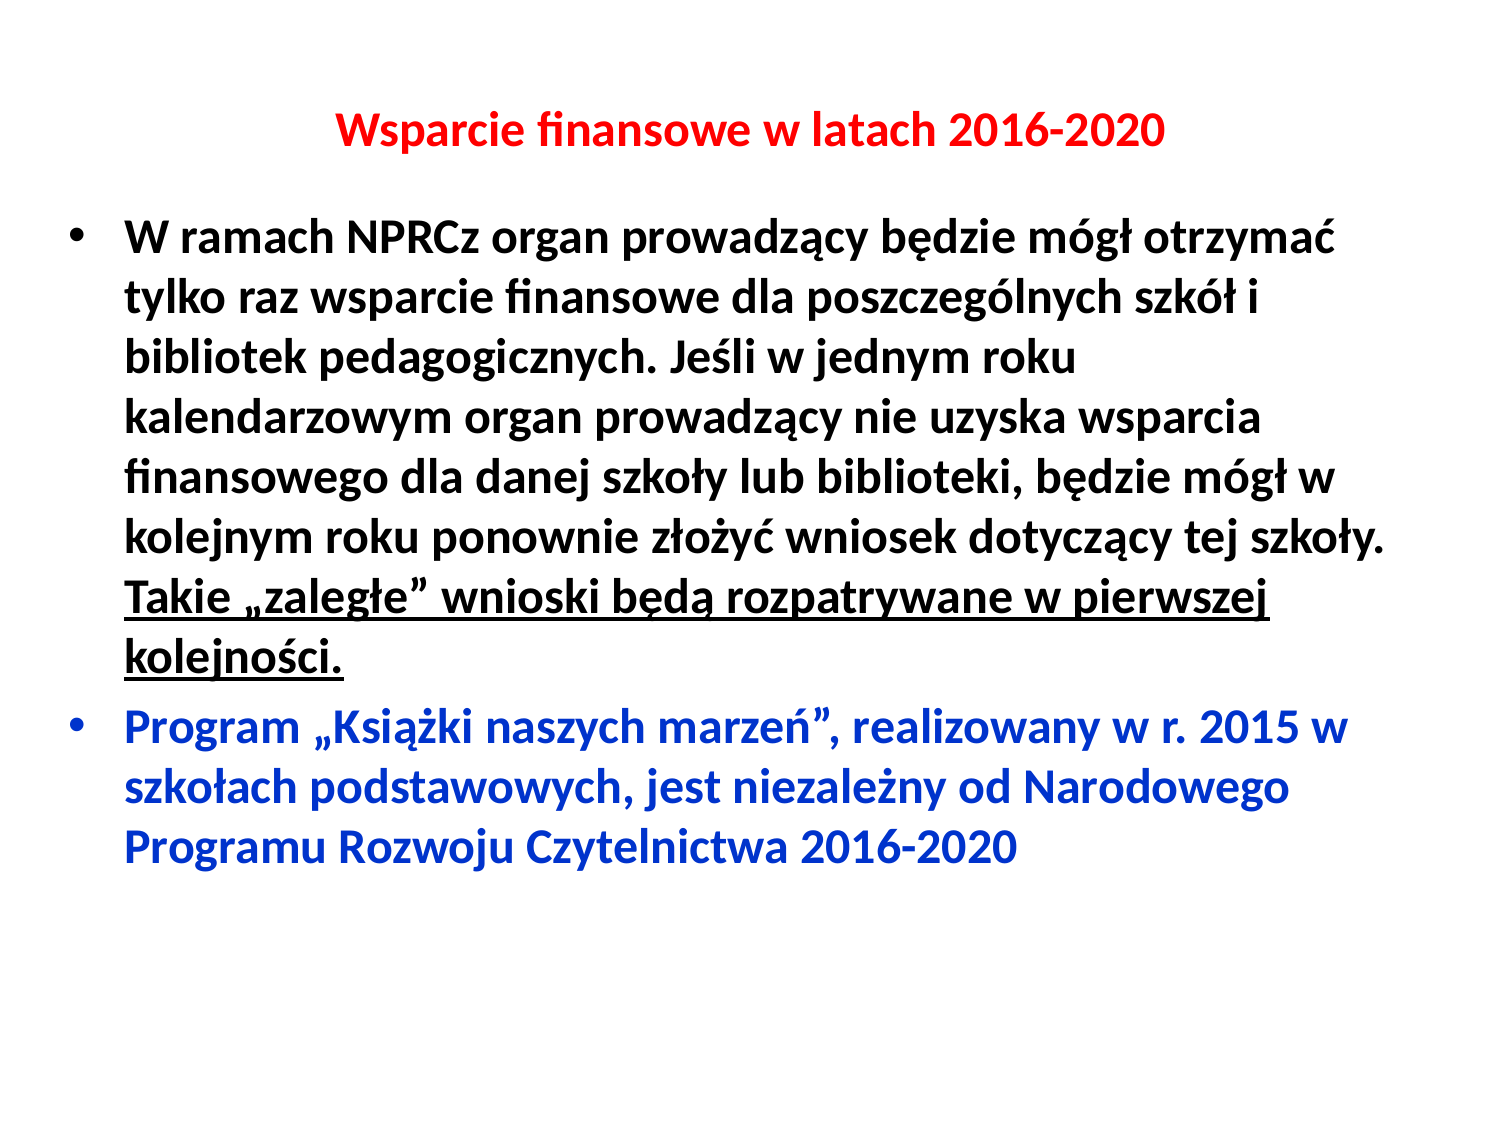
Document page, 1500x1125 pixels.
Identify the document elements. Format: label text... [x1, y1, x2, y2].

title Wsparcie finansowe w latach 2016-2020 [76, 44, 1426, 196]
list W ramach NPRCz organ prowadzący będzie mógł otrzymać tylko raz wsparcie finansowe dla poszczególnych szkół i bibliotek pedagogicznych. Jeśli w jednym roku kalendarzowym organ prowadzący nie uzyska wsparcia finansowego dla danej szkoły lub biblioteki, będzie mógł w kolejnym roku ponownie złożyć wniosek dotyczący tej szkoły. Takie „zaległe” wnioski będą rozpatrywane w pierwszej kolejności. Program „Książki naszych marzeń”, realizowany w r. 2015 w szkołach podstawowych, jest niezależny od Narodowego Programu Rozwoju Czytelnictwa 2016-2020 [52, 196, 1426, 1071]
